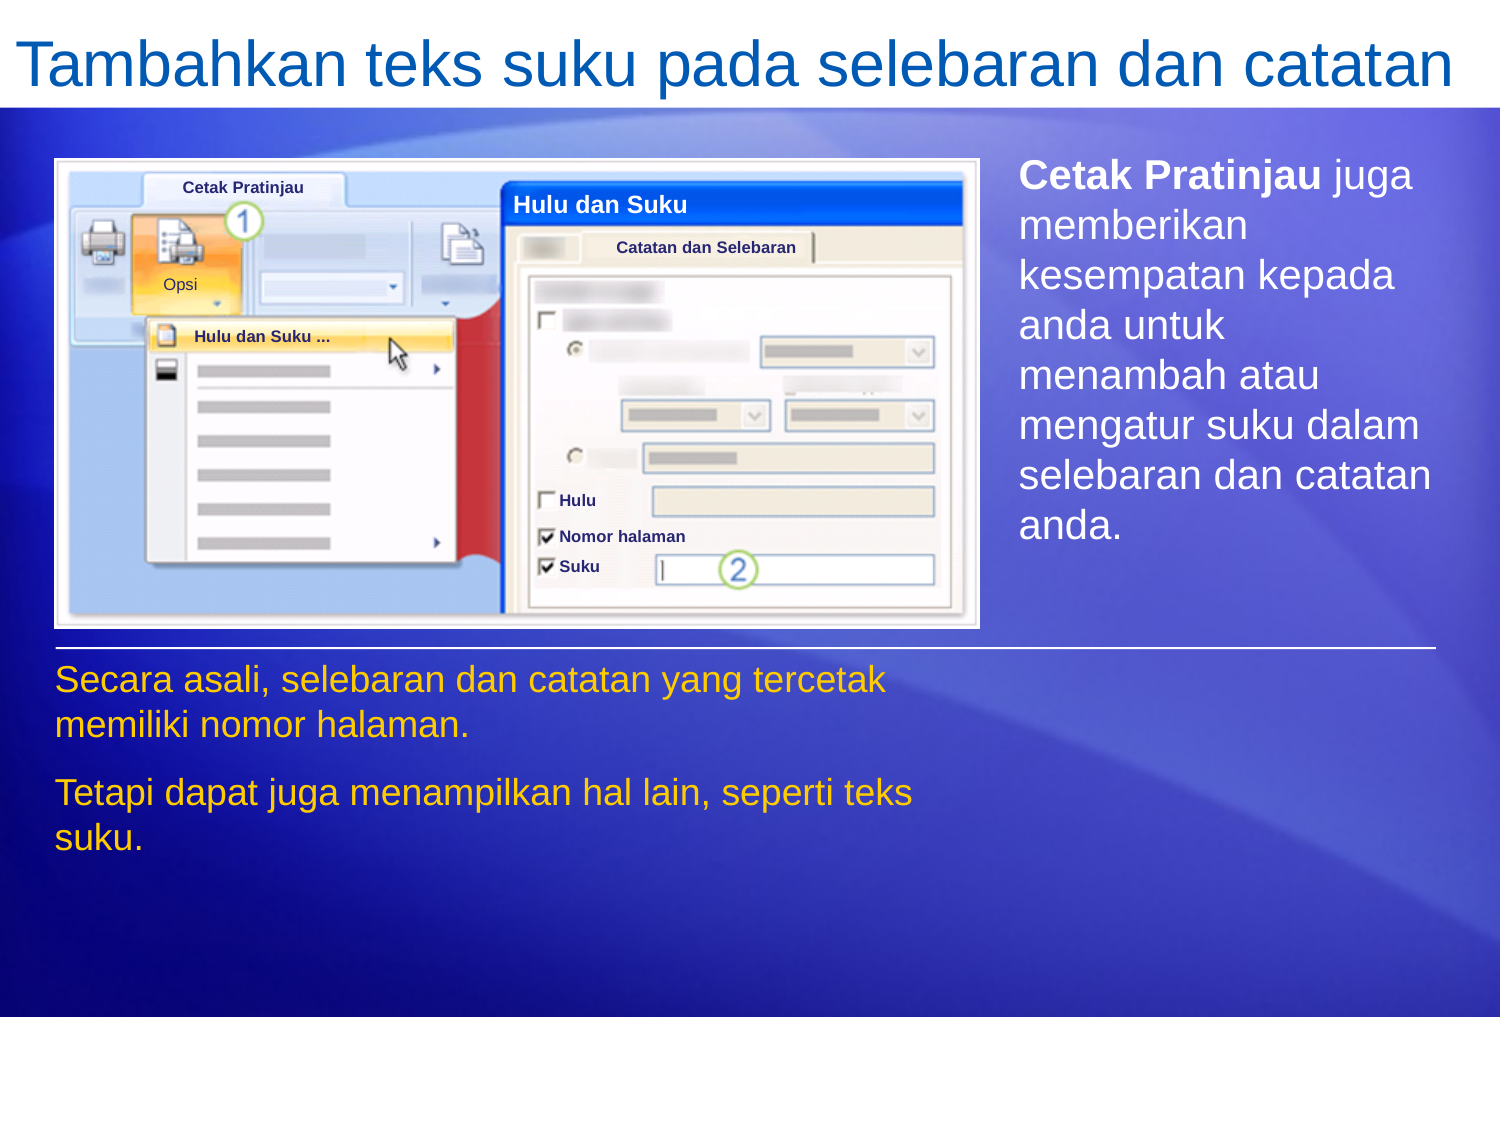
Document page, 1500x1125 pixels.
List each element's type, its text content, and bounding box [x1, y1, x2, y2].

picture [0, 112, 1500, 1017]
title Tambahkan teks suku pada selebaran dan catatan [0, 10, 1500, 112]
text_box Cetak Pratinjau juga memberikan kesempatan kepada anda untuk menambah atau mengatur suku dalam selebaran dan catatan anda. [1003, 140, 1454, 594]
text_box Secara asali, selebaran dan catatan yang tercetak memiliki nomor halaman. Tetapi dapat juga menampilkan hal lain, seperti teks suku. [39, 578, 1014, 836]
